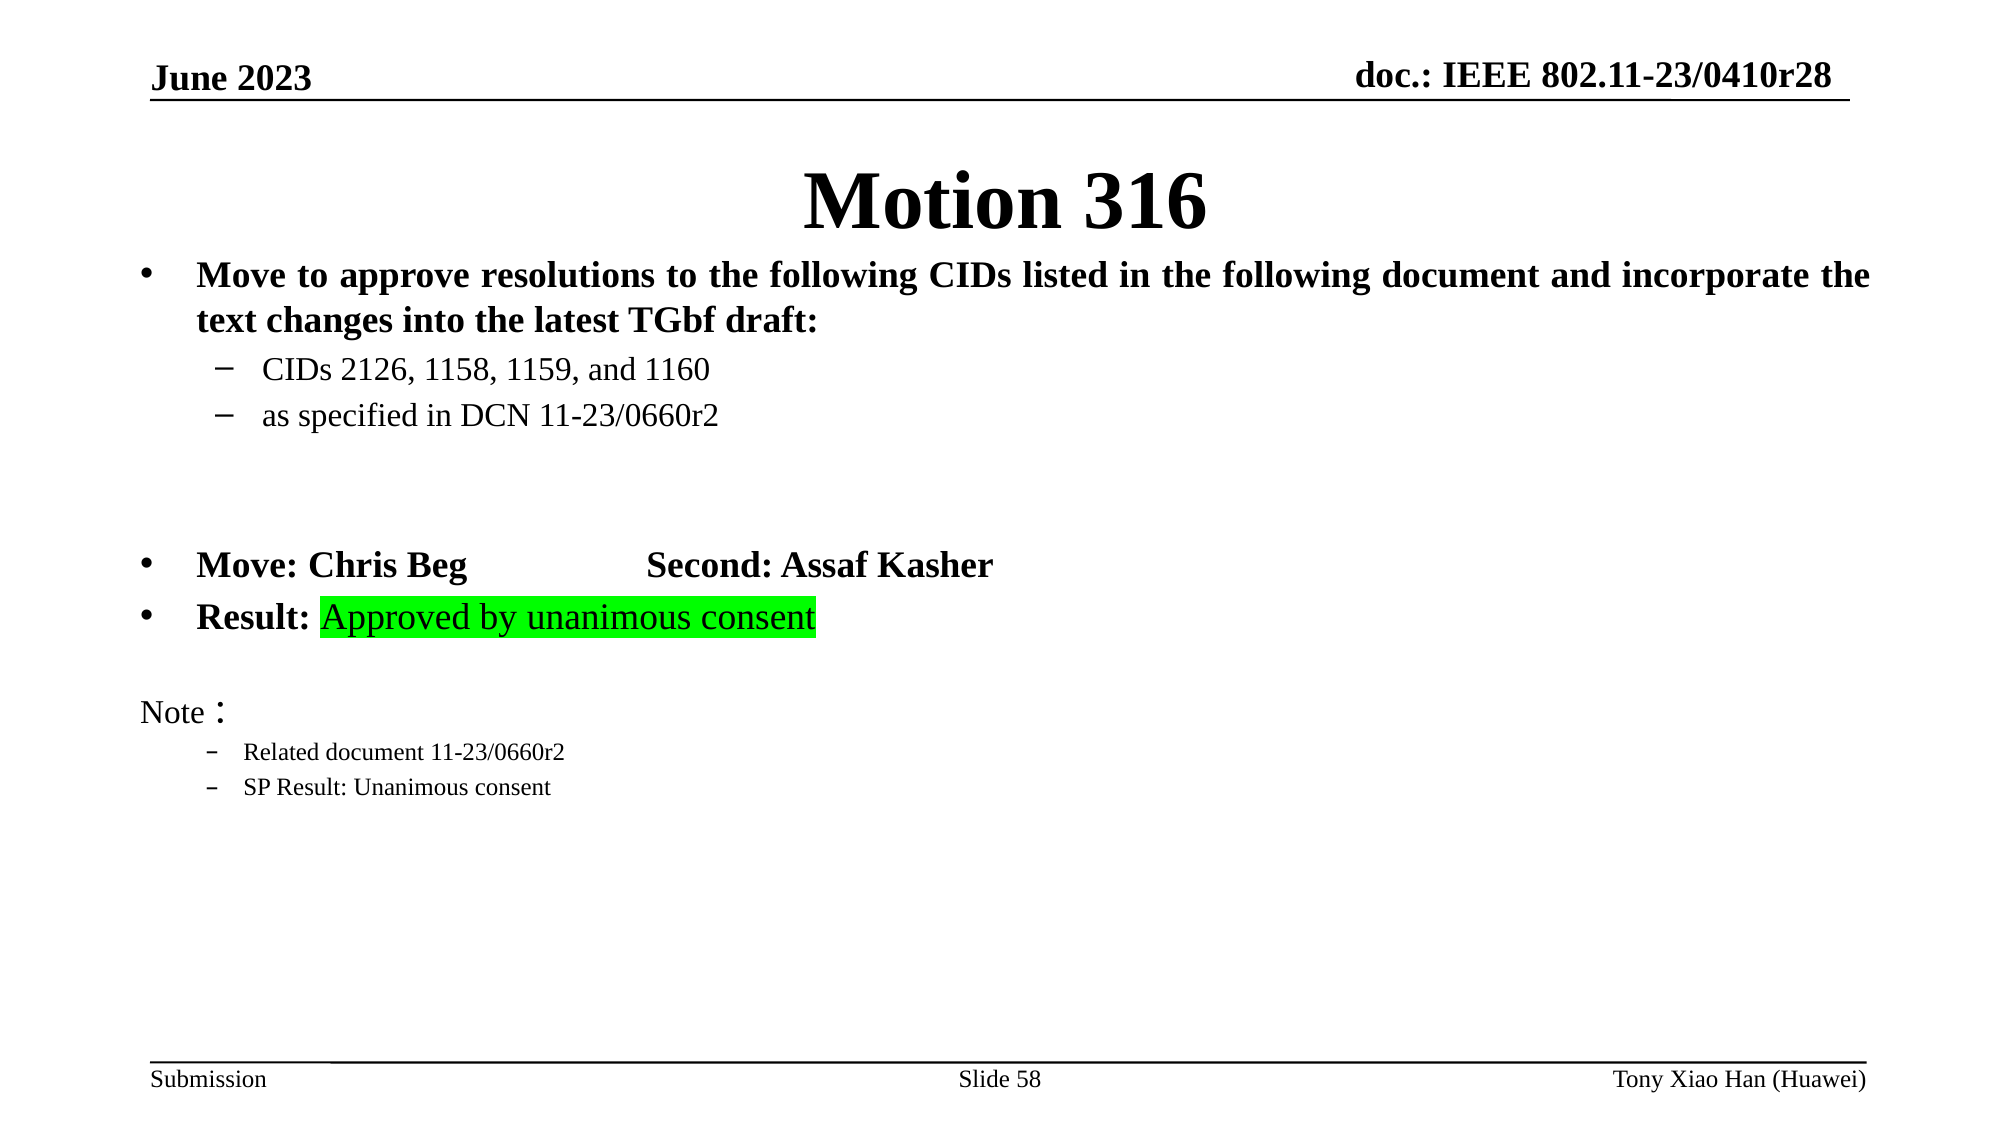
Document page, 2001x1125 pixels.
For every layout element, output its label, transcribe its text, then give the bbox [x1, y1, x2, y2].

text_box Move to approve resolutions to the following CIDs listed in the following document and incorporate the text changes into the latest TGbf draft: CIDs 2126, 1158, 1159, and 1160 as specified in DCN 11-23/0660r2 Move: Chris Beg Second: Assaf Kasher Result: Approved by unanimous consent Note： Related document 11-23/0660r2 SP Result: Unanimous consent [125, 212, 1888, 900]
text_box Motion 316 [368, 137, 1644, 212]
